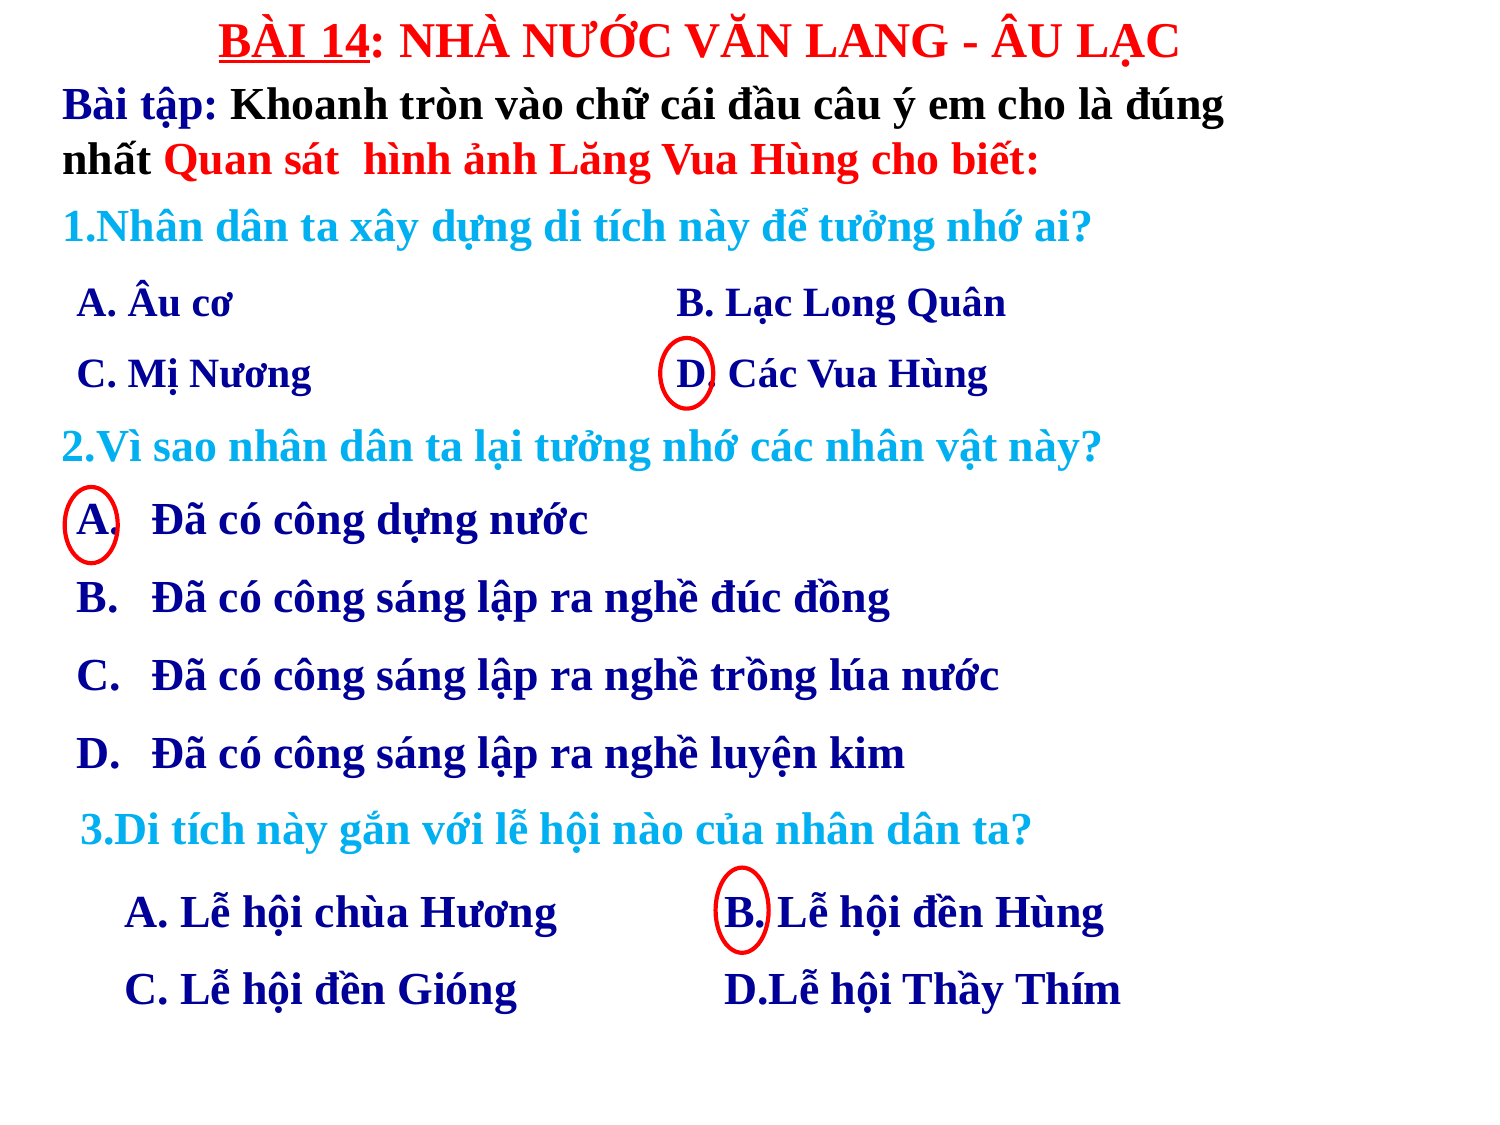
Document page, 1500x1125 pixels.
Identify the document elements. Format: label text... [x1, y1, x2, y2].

text_box 1.Nhân dân ta xây dựng di tích này để tưởng nhớ ai? [47, 187, 1314, 258]
text_box [713, 865, 771, 955]
text_box [658, 335, 716, 411]
text_box Đã có công dựng nước Đã có công sáng lập ra nghề đúc đồng Đã có công sáng lập ra nghề trồng lúa nước Đã có công sáng lập ra nghề luyện kim [61, 481, 1328, 785]
text_box A. Lễ hội chùa Hương B. Lễ hội đền Hùng C. Lễ hội đền Gióng D.Lễ hội Thầy Thím [109, 873, 1288, 1022]
text_box [62, 484, 120, 566]
text_box 2.Vì sao nhân dân ta lại tưởng nhớ các nhân vật này? [47, 408, 1313, 479]
text_box A. Âu cơ B. Lạc Long Quân C. Mị Nương D. Các Vua Hùng [61, 267, 1190, 403]
text_box Bài tập: Khoanh tròn vào chữ cái đầu câu ý em cho là đúng nhất Quan sát hình ảnh Lăng Vua Hùng cho biết: [47, 66, 1314, 187]
text_box 3.Di tích này gắn với lễ hội nào của nhân dân ta? [65, 791, 1192, 861]
text_box BÀI 14: NHÀ NƯỚC VĂN LANG - ÂU LẠC [87, 0, 1325, 75]
